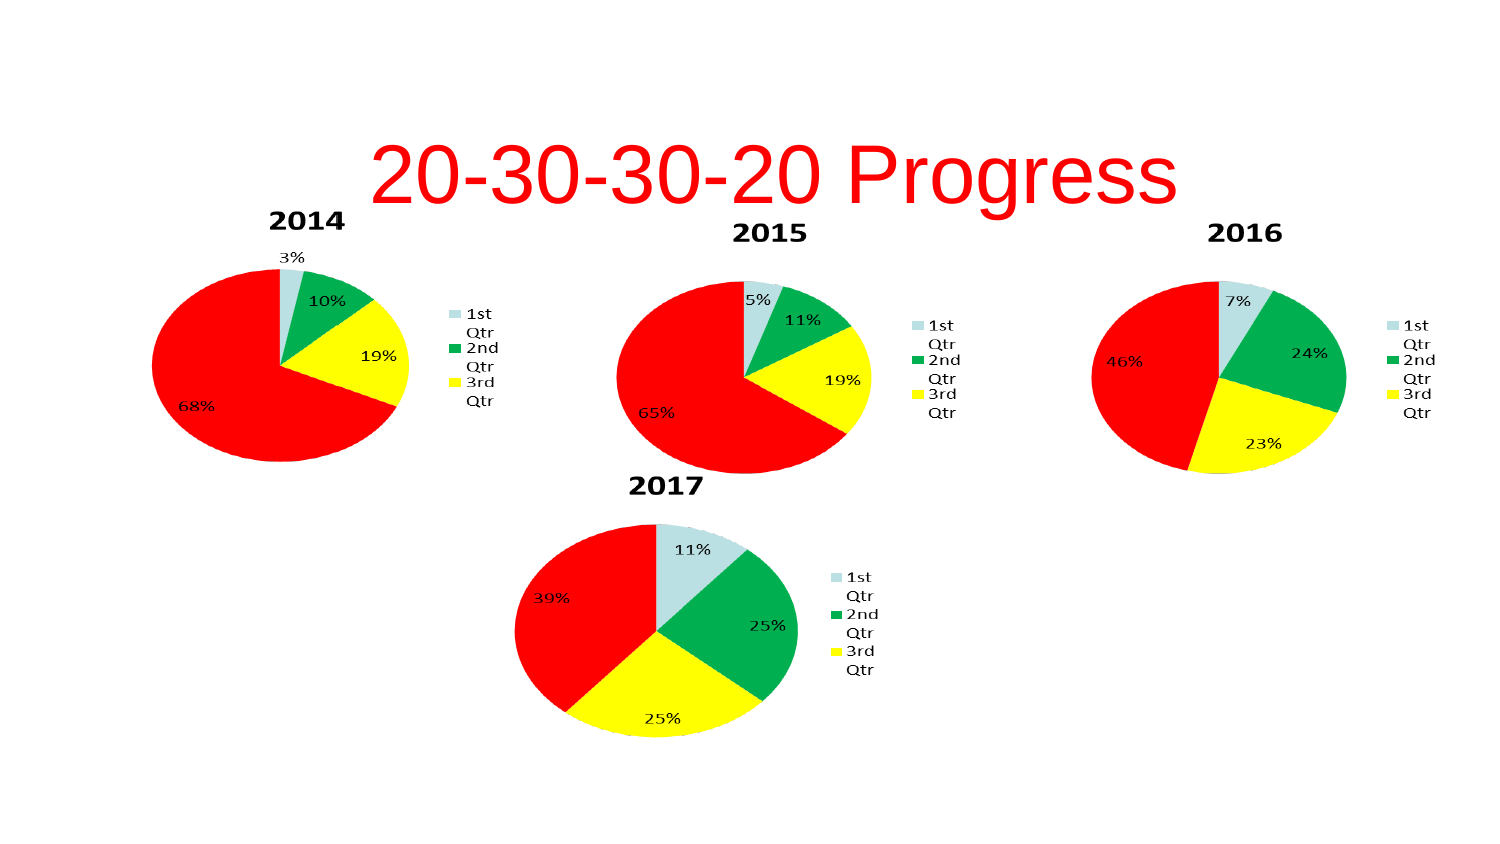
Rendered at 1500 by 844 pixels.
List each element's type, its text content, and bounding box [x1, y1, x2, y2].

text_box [978, 193, 1500, 513]
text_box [503, 193, 976, 432]
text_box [403, 434, 1021, 778]
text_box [41, 180, 634, 502]
text_box 20-30-30-20 Progress [354, 112, 1195, 191]
